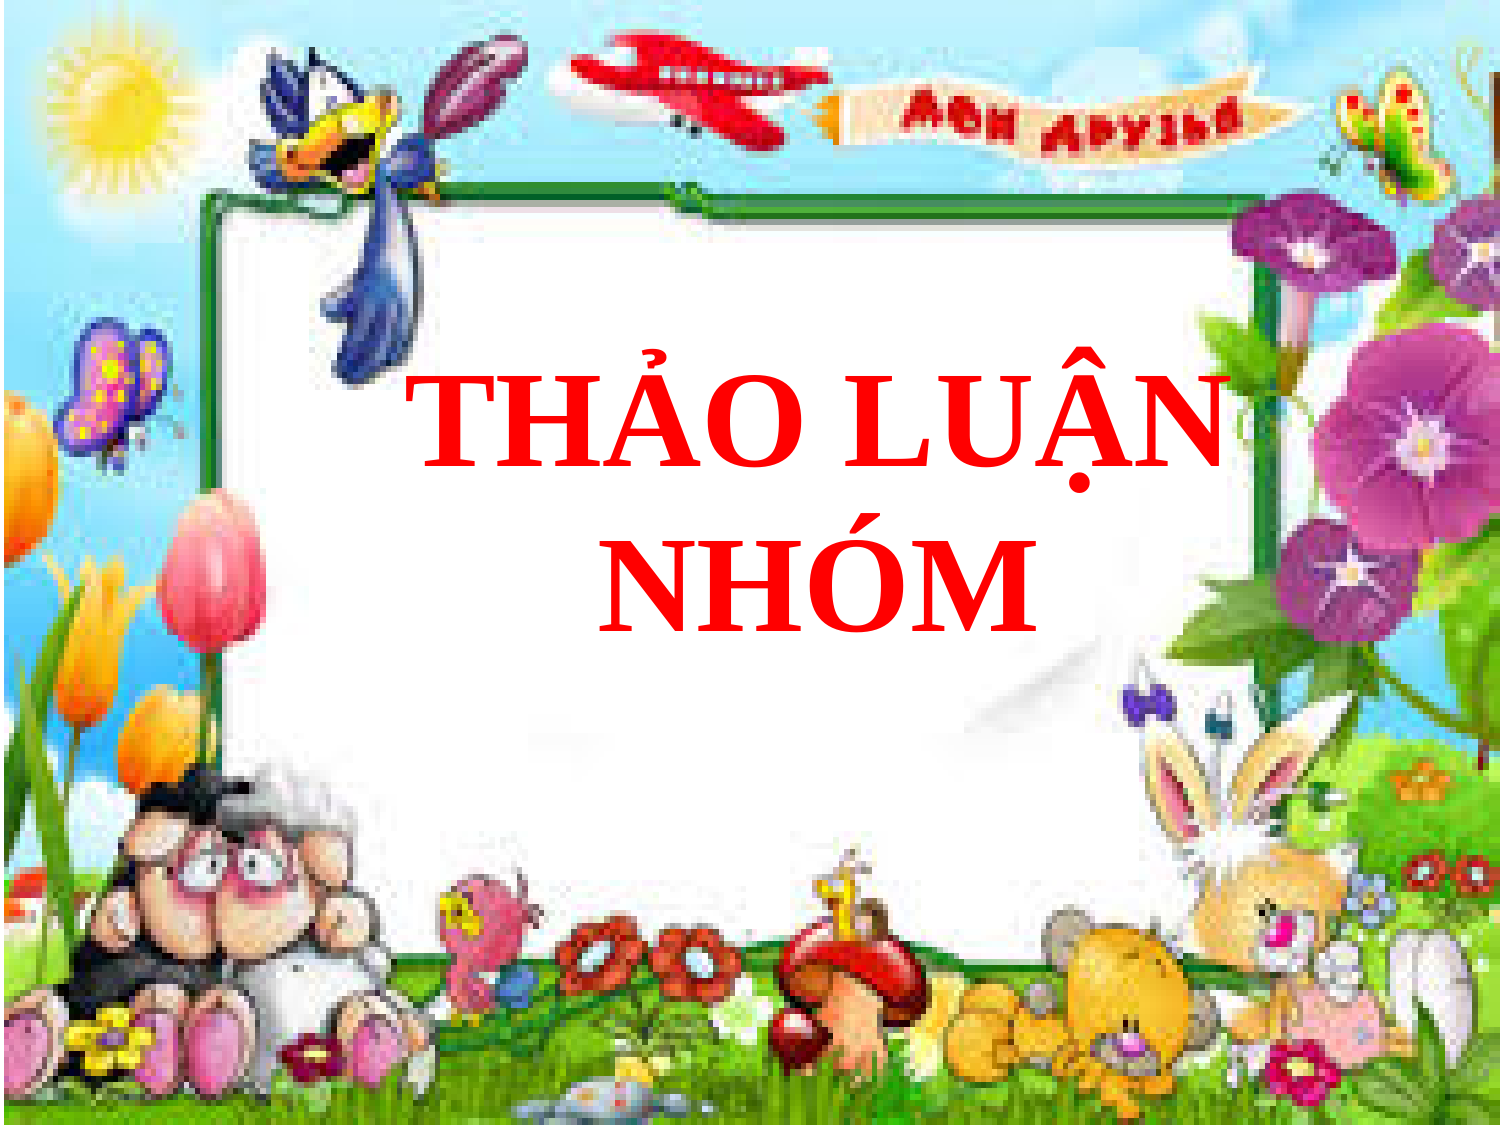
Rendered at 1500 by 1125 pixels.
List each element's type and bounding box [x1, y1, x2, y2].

list [4, 0, 1500, 1125]
